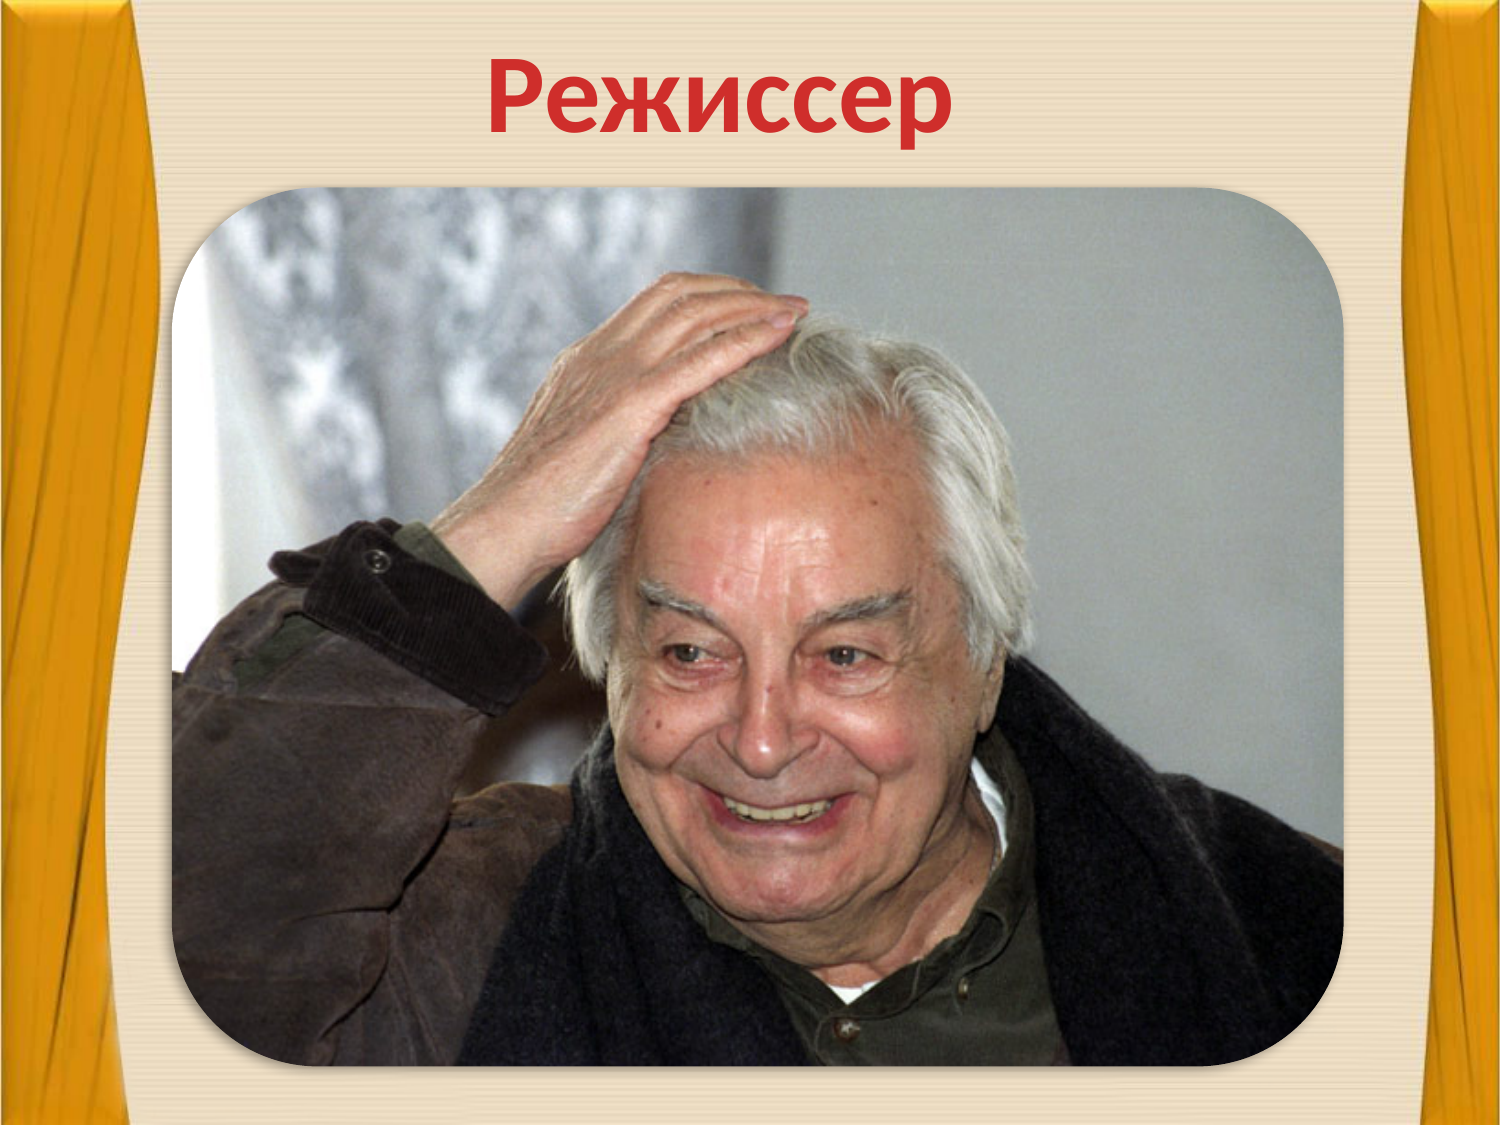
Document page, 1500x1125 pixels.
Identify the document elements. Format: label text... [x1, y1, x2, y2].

text_box Режиссер [470, 12, 971, 163]
picture [0, 0, 1500, 1125]
